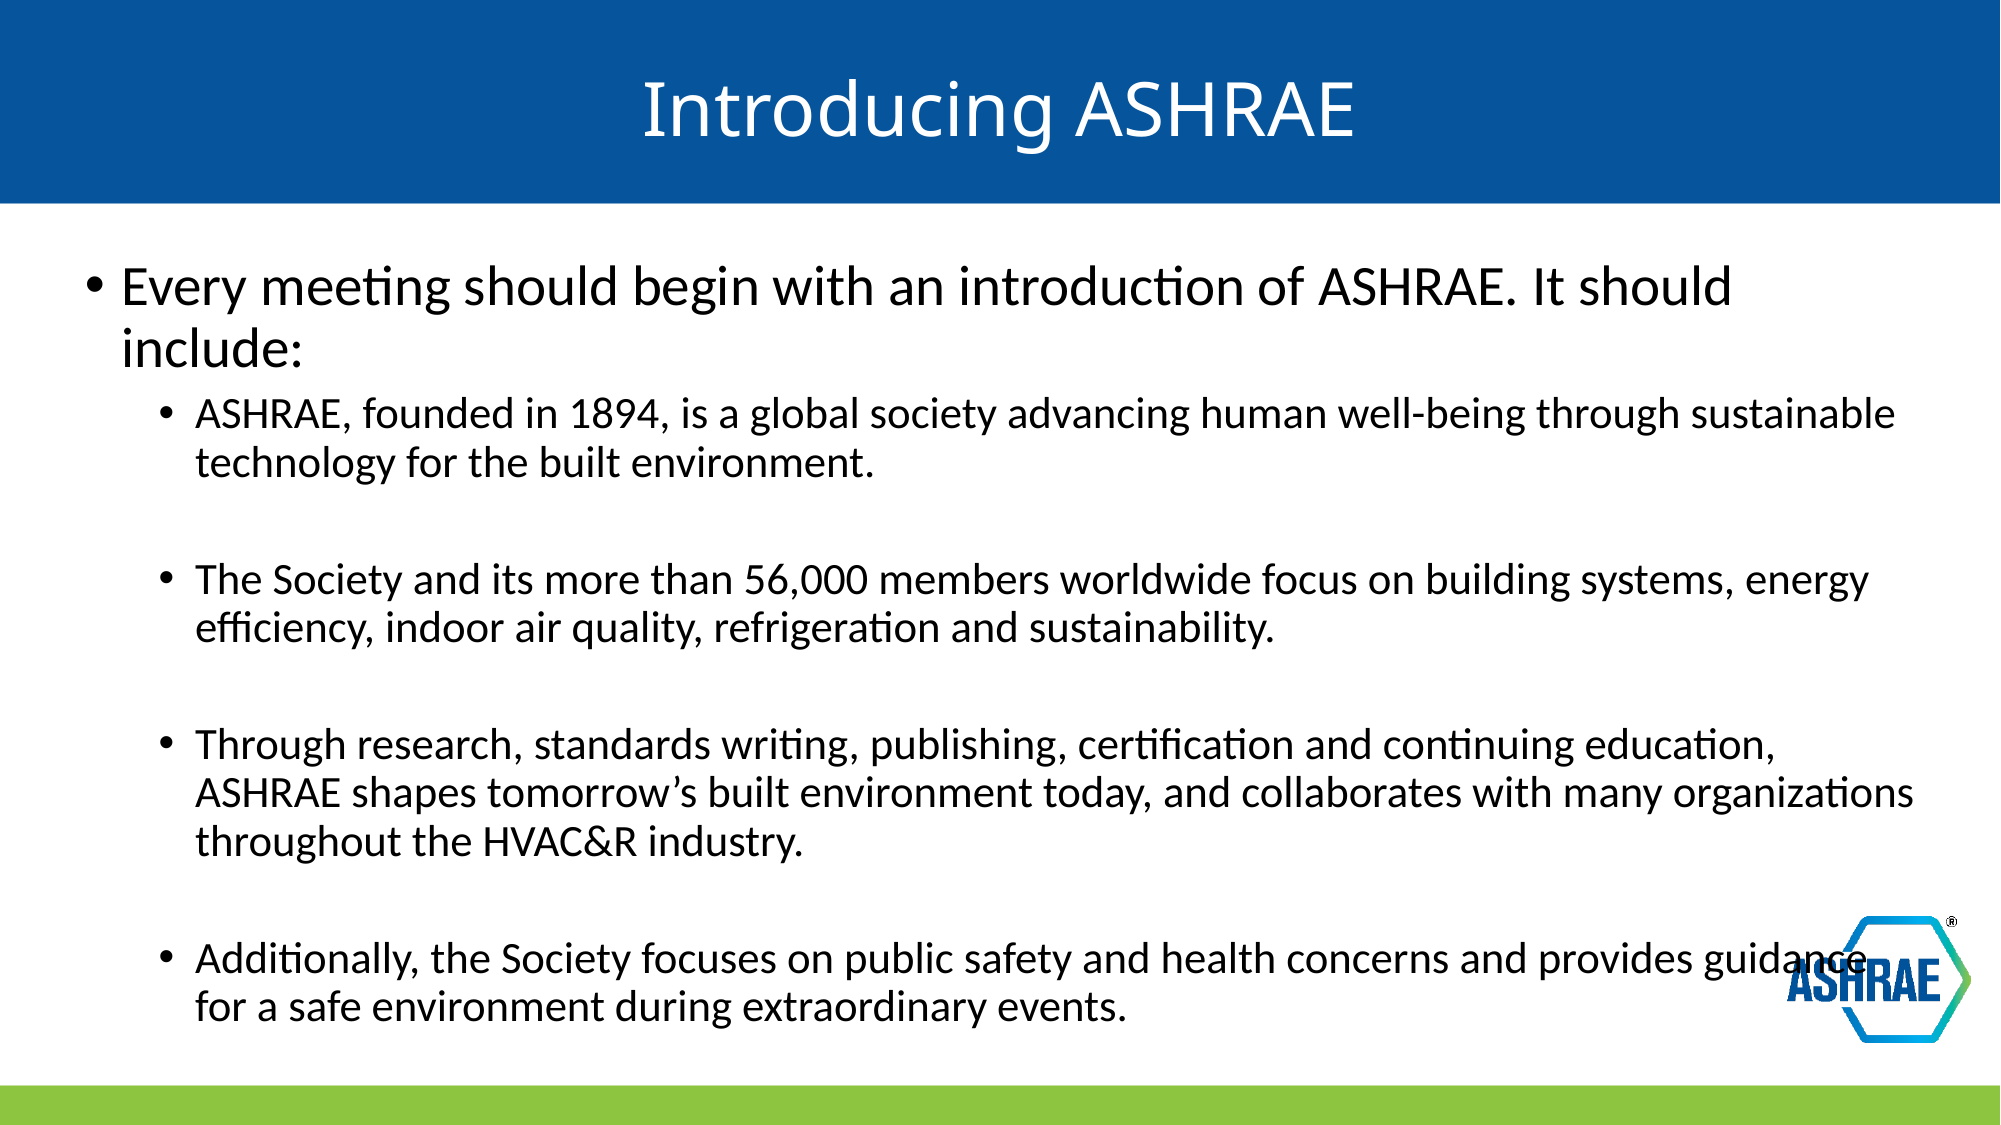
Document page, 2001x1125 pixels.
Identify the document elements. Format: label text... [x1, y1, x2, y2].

list Every meeting should begin with an introduction of ASHRAE. It should include: ASHRAE, founded in 1894, is a global society advancing human well-being through sustainable technology for the built environment. The Society and its more than 56,000 members worldwide focus on building systems, energy efficiency, indoor air quality, refrigeration and sustainability. Through research, standards writing, publishing, certification and continuing education, ASHRAE shapes tomorrow’s built environment today, and collaborates with many organizations throughout the HVAC&R industry. Additionally, the Society focuses on public safety and health concerns and provides guidance for a safe environment during extraordinary events. [69, 249, 1937, 1047]
picture [0, 0, 2000, 1125]
title Introducing ASHRAE [137, 59, 1863, 166]
